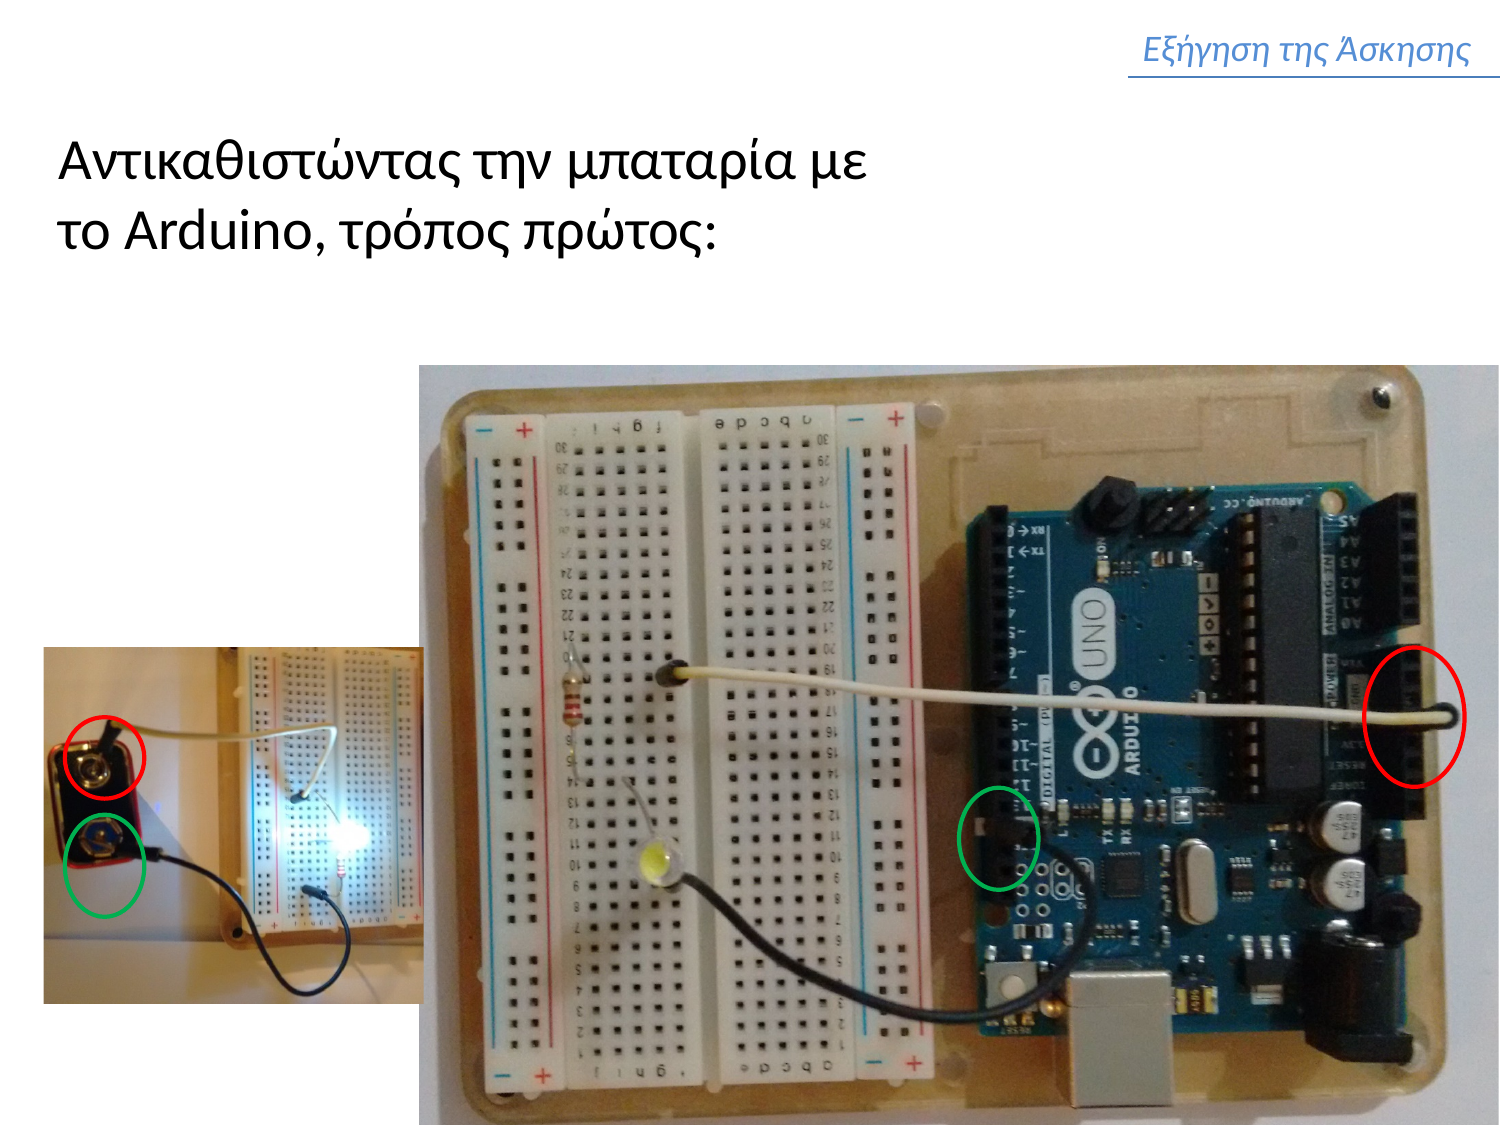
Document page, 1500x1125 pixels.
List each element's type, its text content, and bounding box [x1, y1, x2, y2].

picture [43, 365, 1499, 1125]
text_box Αντικαθιστώντας την μπαταρία με το Arduino, τρόπος πρώτος: [43, 113, 939, 409]
text_box Εξήγηση της Άσκησης [1128, 16, 1500, 76]
